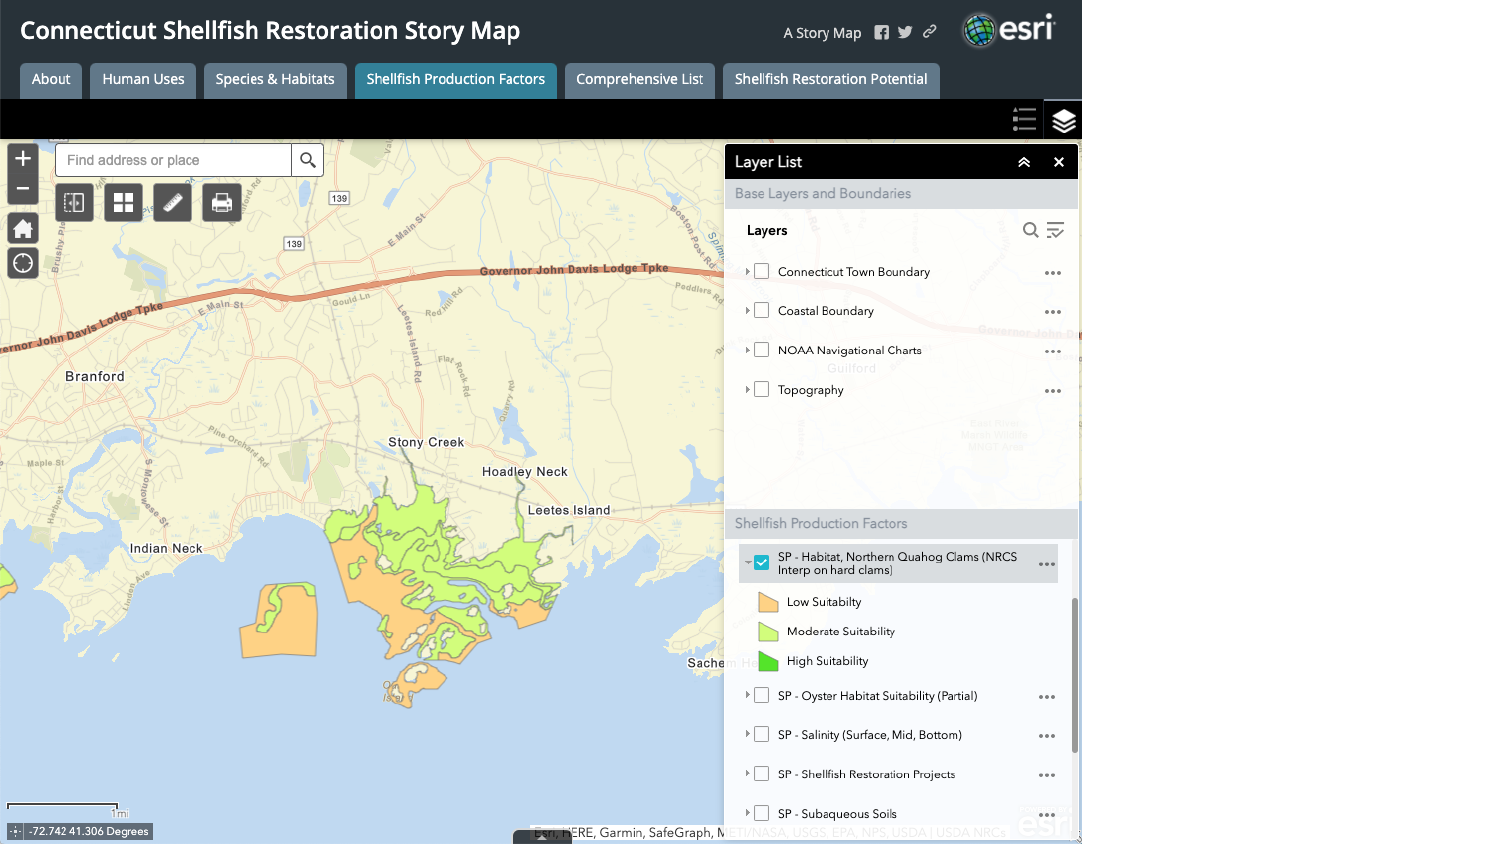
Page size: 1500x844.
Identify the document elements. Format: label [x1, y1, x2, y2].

picture [0, 0, 1083, 844]
